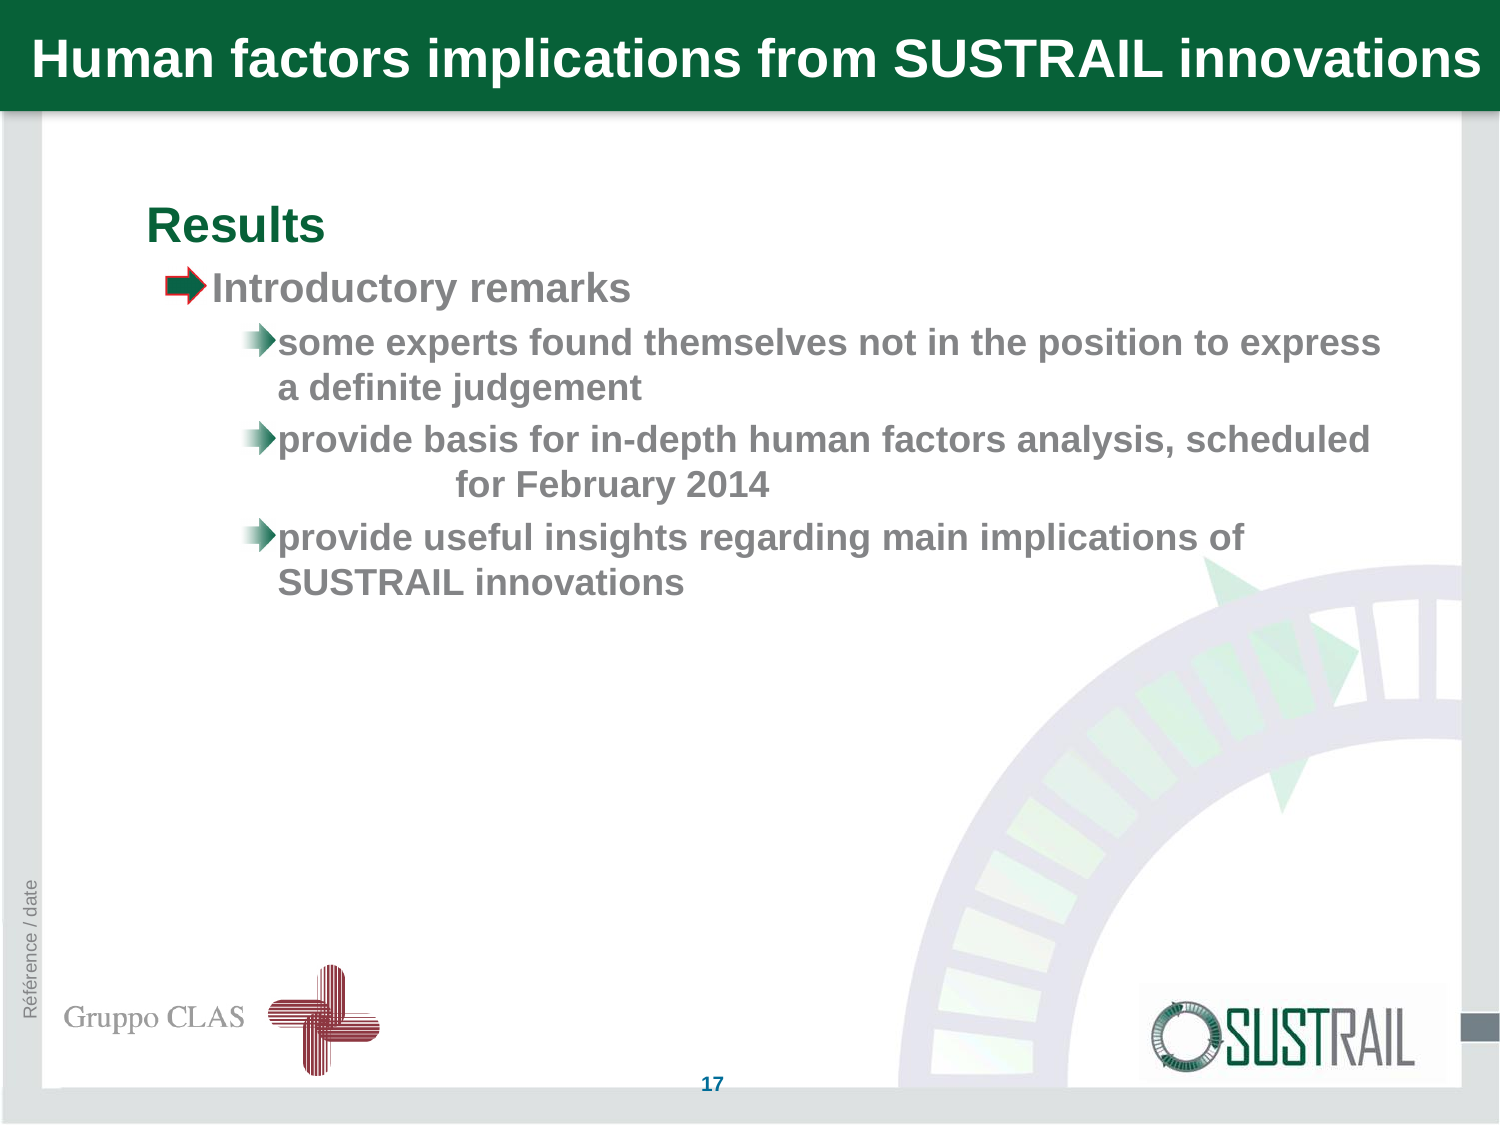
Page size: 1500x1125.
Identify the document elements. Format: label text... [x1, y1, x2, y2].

title Human factors implications from SUSTRAIL innovations [0, 0, 1500, 112]
slide_number 17 [537, 1062, 888, 1094]
picture [0, 112, 1500, 1125]
slide_number Référence / date [10, 188, 66, 1036]
list Results Introductory remarks some experts found themselves not in the position to express a definite judgement provide basis for in-depth human factors analysis, scheduled for February 2014 provide useful insights regarding main implications of SUSTRAIL innovations [74, 184, 1426, 858]
